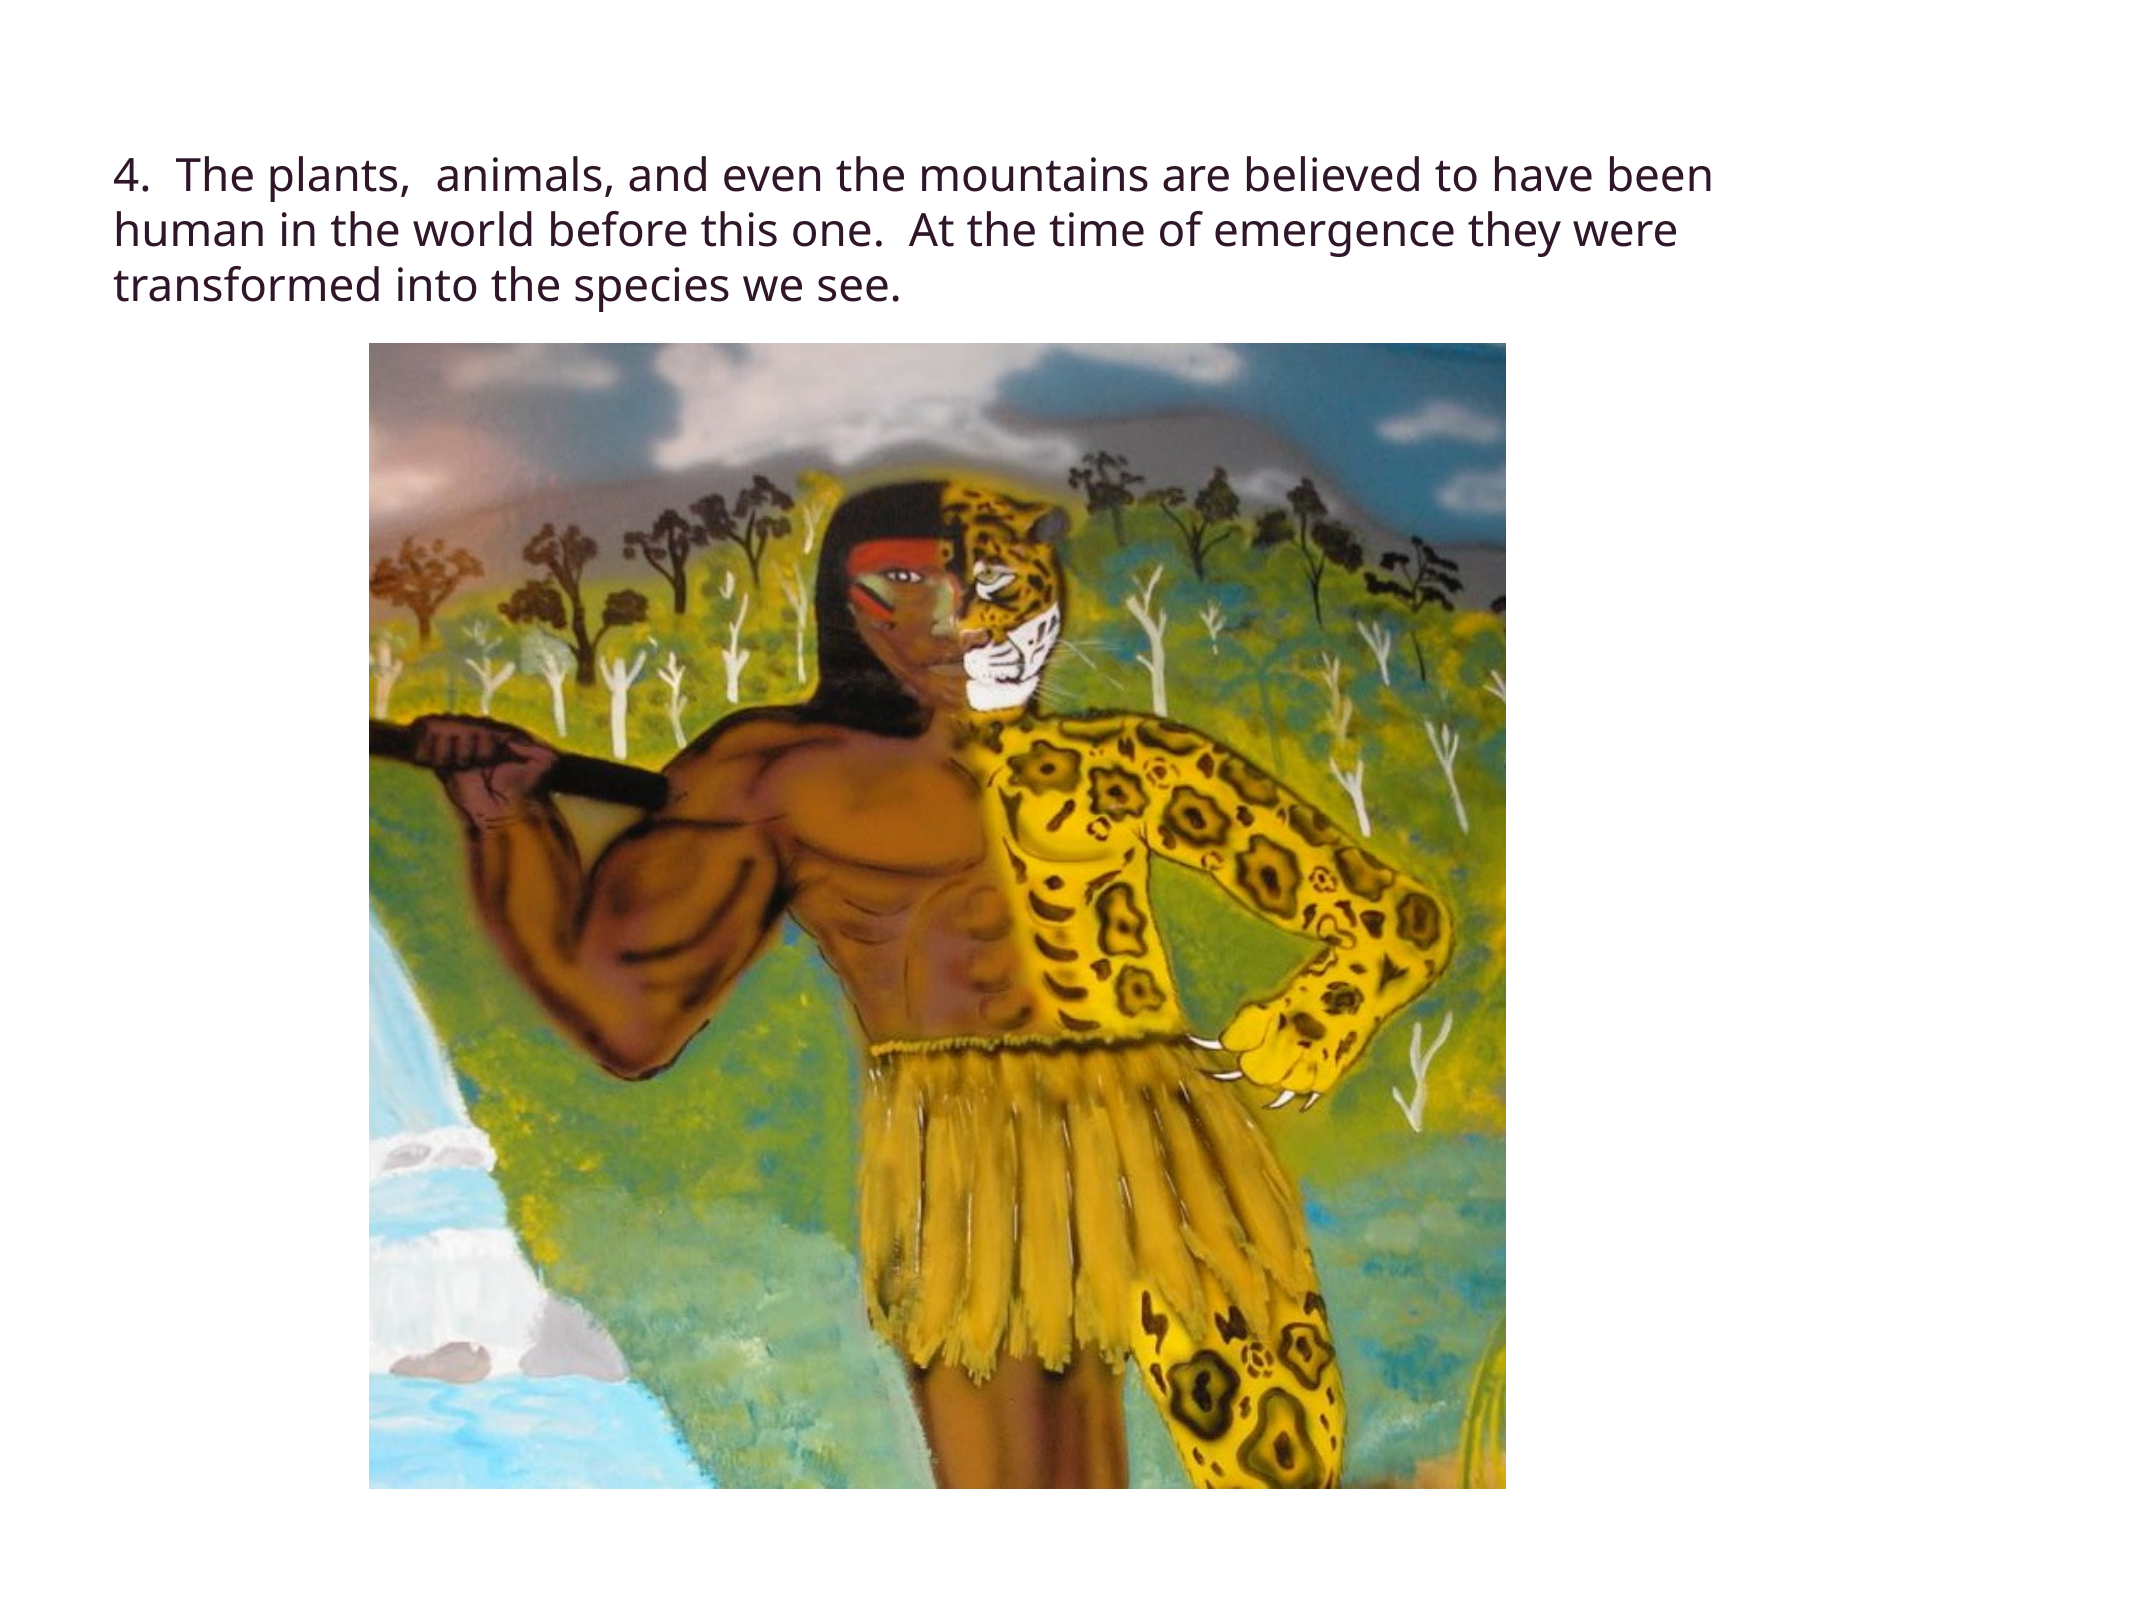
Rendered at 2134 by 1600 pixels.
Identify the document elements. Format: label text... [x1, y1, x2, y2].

picture [369, 343, 1506, 1490]
text_box 4. The plants, animals, and even the mountains are believed to have been human in the world before this one. At the time of emergence they were transformed into the species we see. [104, 137, 1882, 319]
